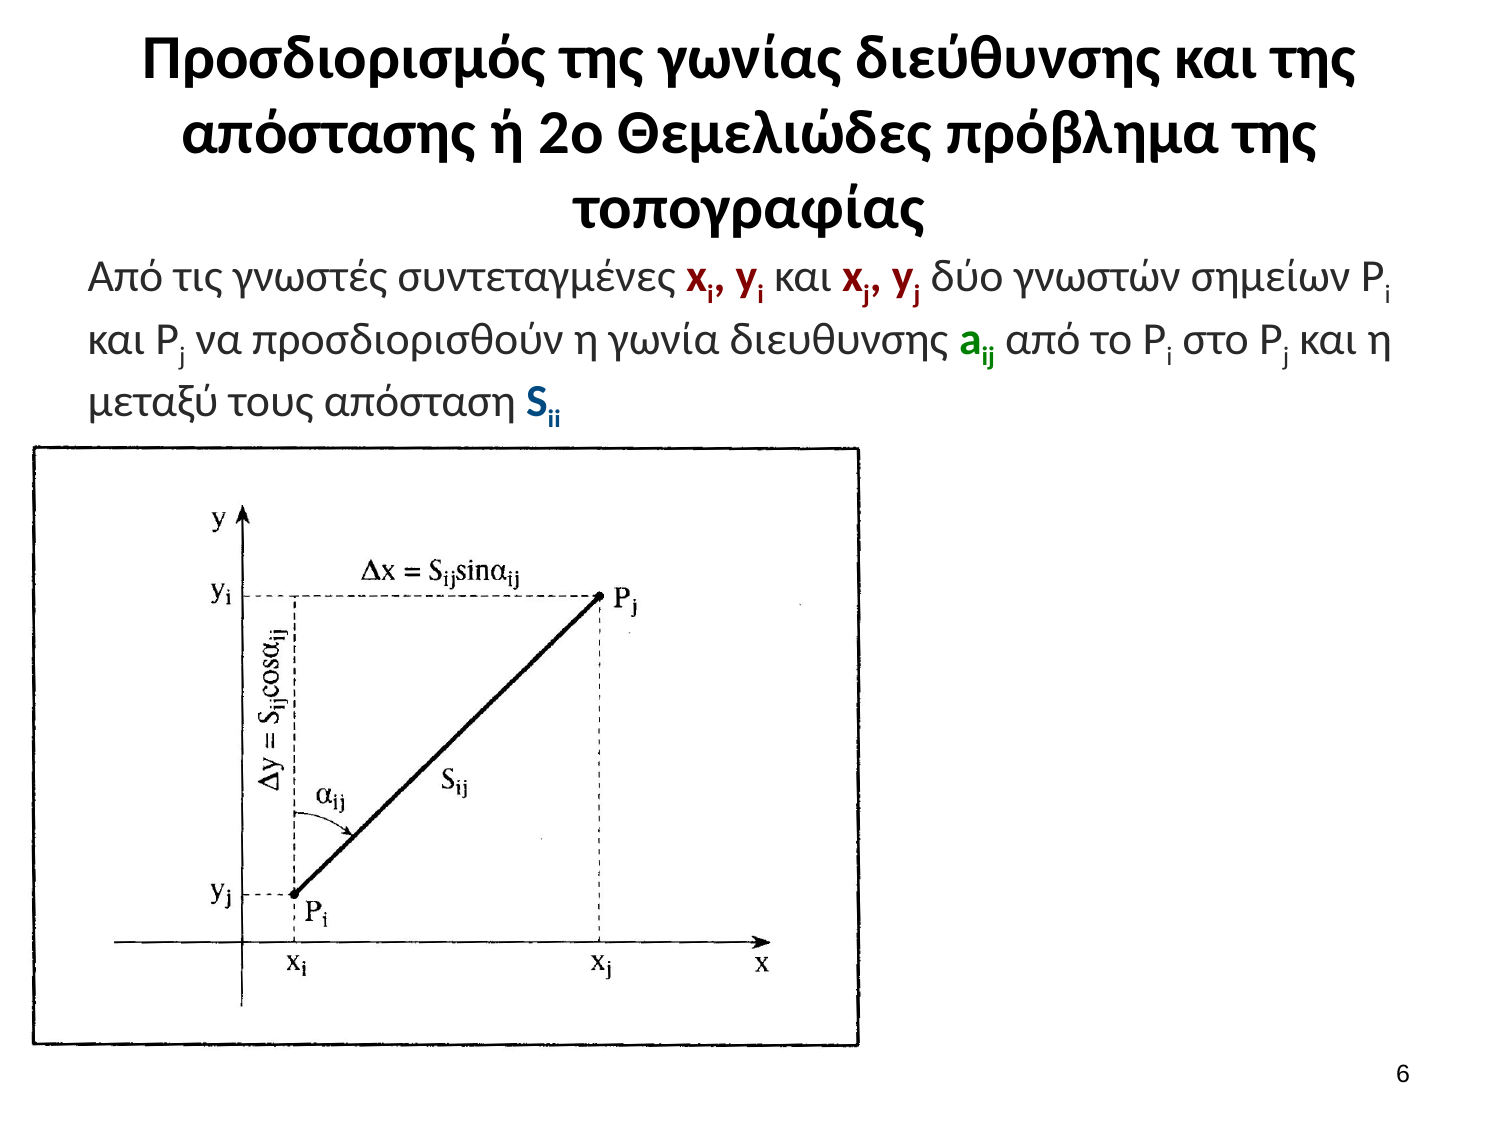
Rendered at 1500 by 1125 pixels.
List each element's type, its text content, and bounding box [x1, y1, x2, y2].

slide_number 5 [1074, 1042, 1425, 1103]
picture [16, 422, 873, 1062]
text_box Από τις γνωστές συντεταγμένες xi, yi και xj, yj δύο γνωστών σημείων Pi και Pj να προσδιορισθούν η γωνία διευθυνσης aij από το Pi στο Pj και η μεταξύ τους απόσταση Sij [72, 238, 1420, 441]
title Προσδιορισμός της γωνίας διεύθυνσης και της απόστασης ή 2ο Θεμελιώδες πρόβλημα της τοπογραφίας [0, 19, 1500, 239]
